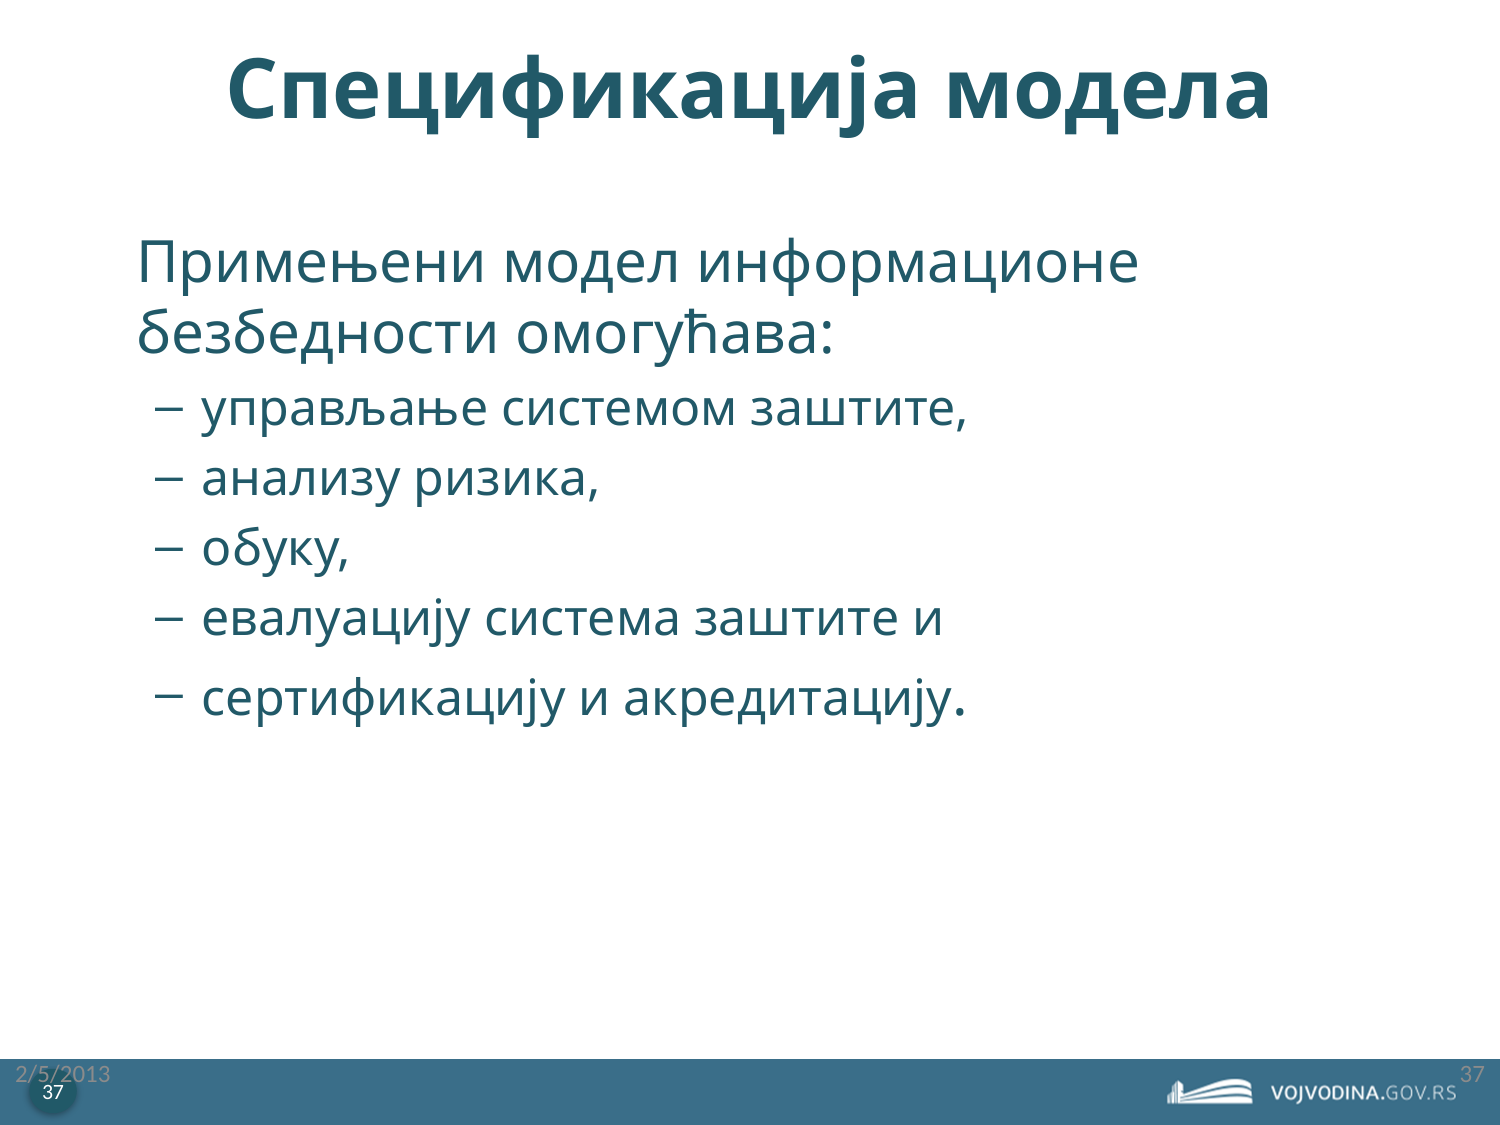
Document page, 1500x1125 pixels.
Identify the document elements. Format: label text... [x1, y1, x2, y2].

title Спецификација модела [75, 45, 1425, 125]
slide_number 37 [1149, 1042, 1500, 1103]
list Примењени модел информационе безбедности омогућава: управљање системом заштите, анализу ризика, обуку, евалуацију система заштите и сертификацију и акредитацију. [64, 208, 1425, 986]
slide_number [0, 1042, 350, 1103]
picture [0, 1059, 1500, 1125]
